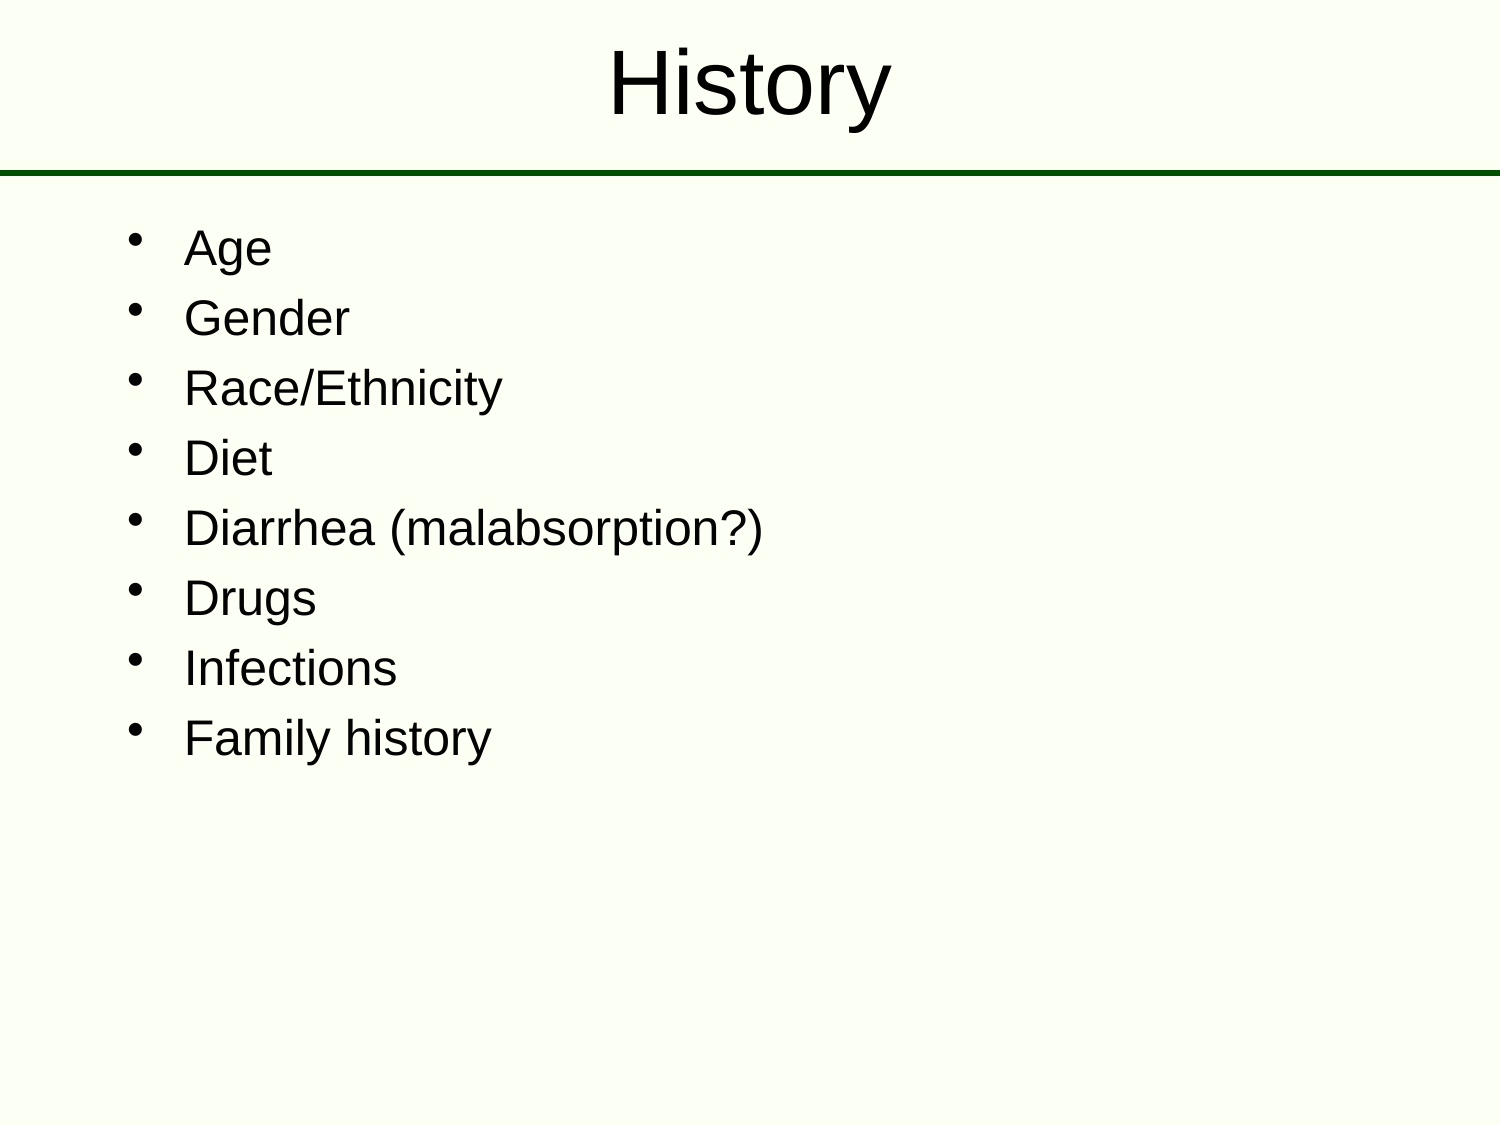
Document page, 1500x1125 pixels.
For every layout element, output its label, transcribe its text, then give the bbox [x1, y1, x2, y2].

list Age Gender Race/Ethnicity Diet Diarrhea (malabsorption?) Drugs Infections Family history [112, 207, 1388, 884]
title History [112, 0, 1388, 170]
